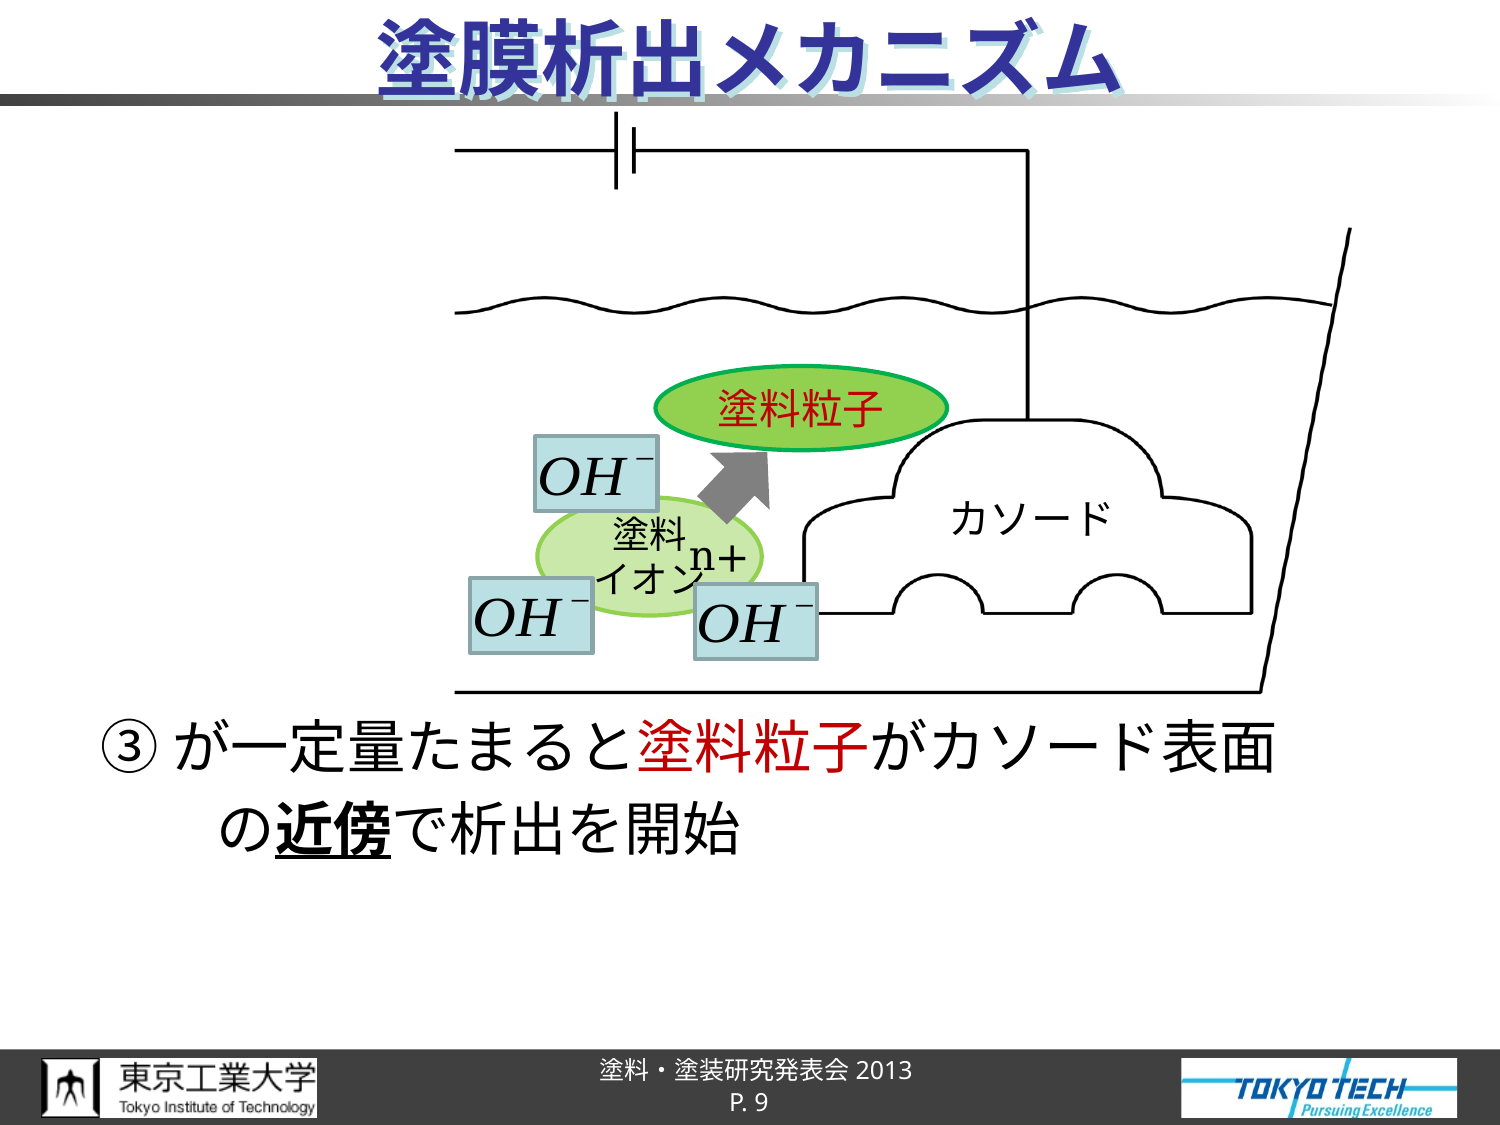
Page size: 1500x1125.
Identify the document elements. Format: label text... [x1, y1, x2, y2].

title 塗膜析出メカニズム [0, 5, 1500, 108]
picture [454, 107, 1353, 699]
picture [1181, 1058, 1458, 1118]
picture [41, 1058, 317, 1118]
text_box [472, 438, 816, 658]
slide_number P. 9 [662, 1087, 836, 1120]
